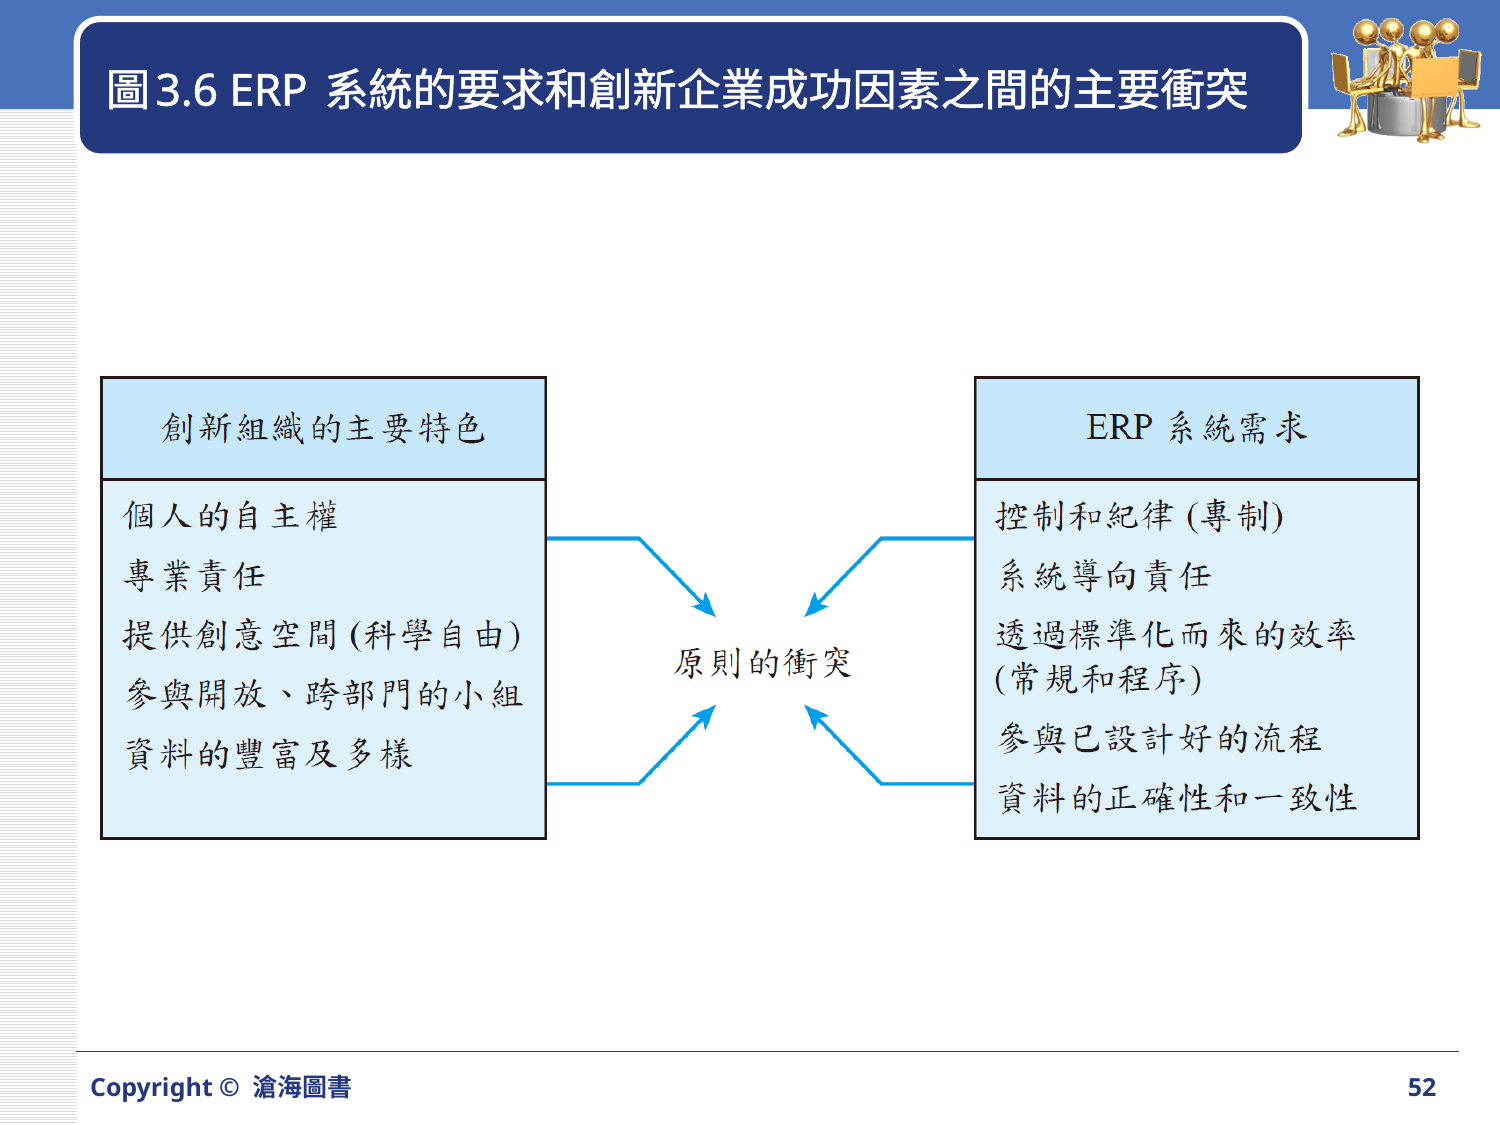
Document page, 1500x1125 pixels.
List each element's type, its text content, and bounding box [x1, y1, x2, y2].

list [84, 359, 1436, 855]
slide_number 52 [1101, 1064, 1452, 1107]
slide_number Copyright © 滄海圖書 [74, 1063, 513, 1107]
title 圖3.6 ERP 系統的要求和創新企業成功因素之間的主要衝突 [89, 30, 1266, 146]
picture [1328, 0, 1487, 158]
